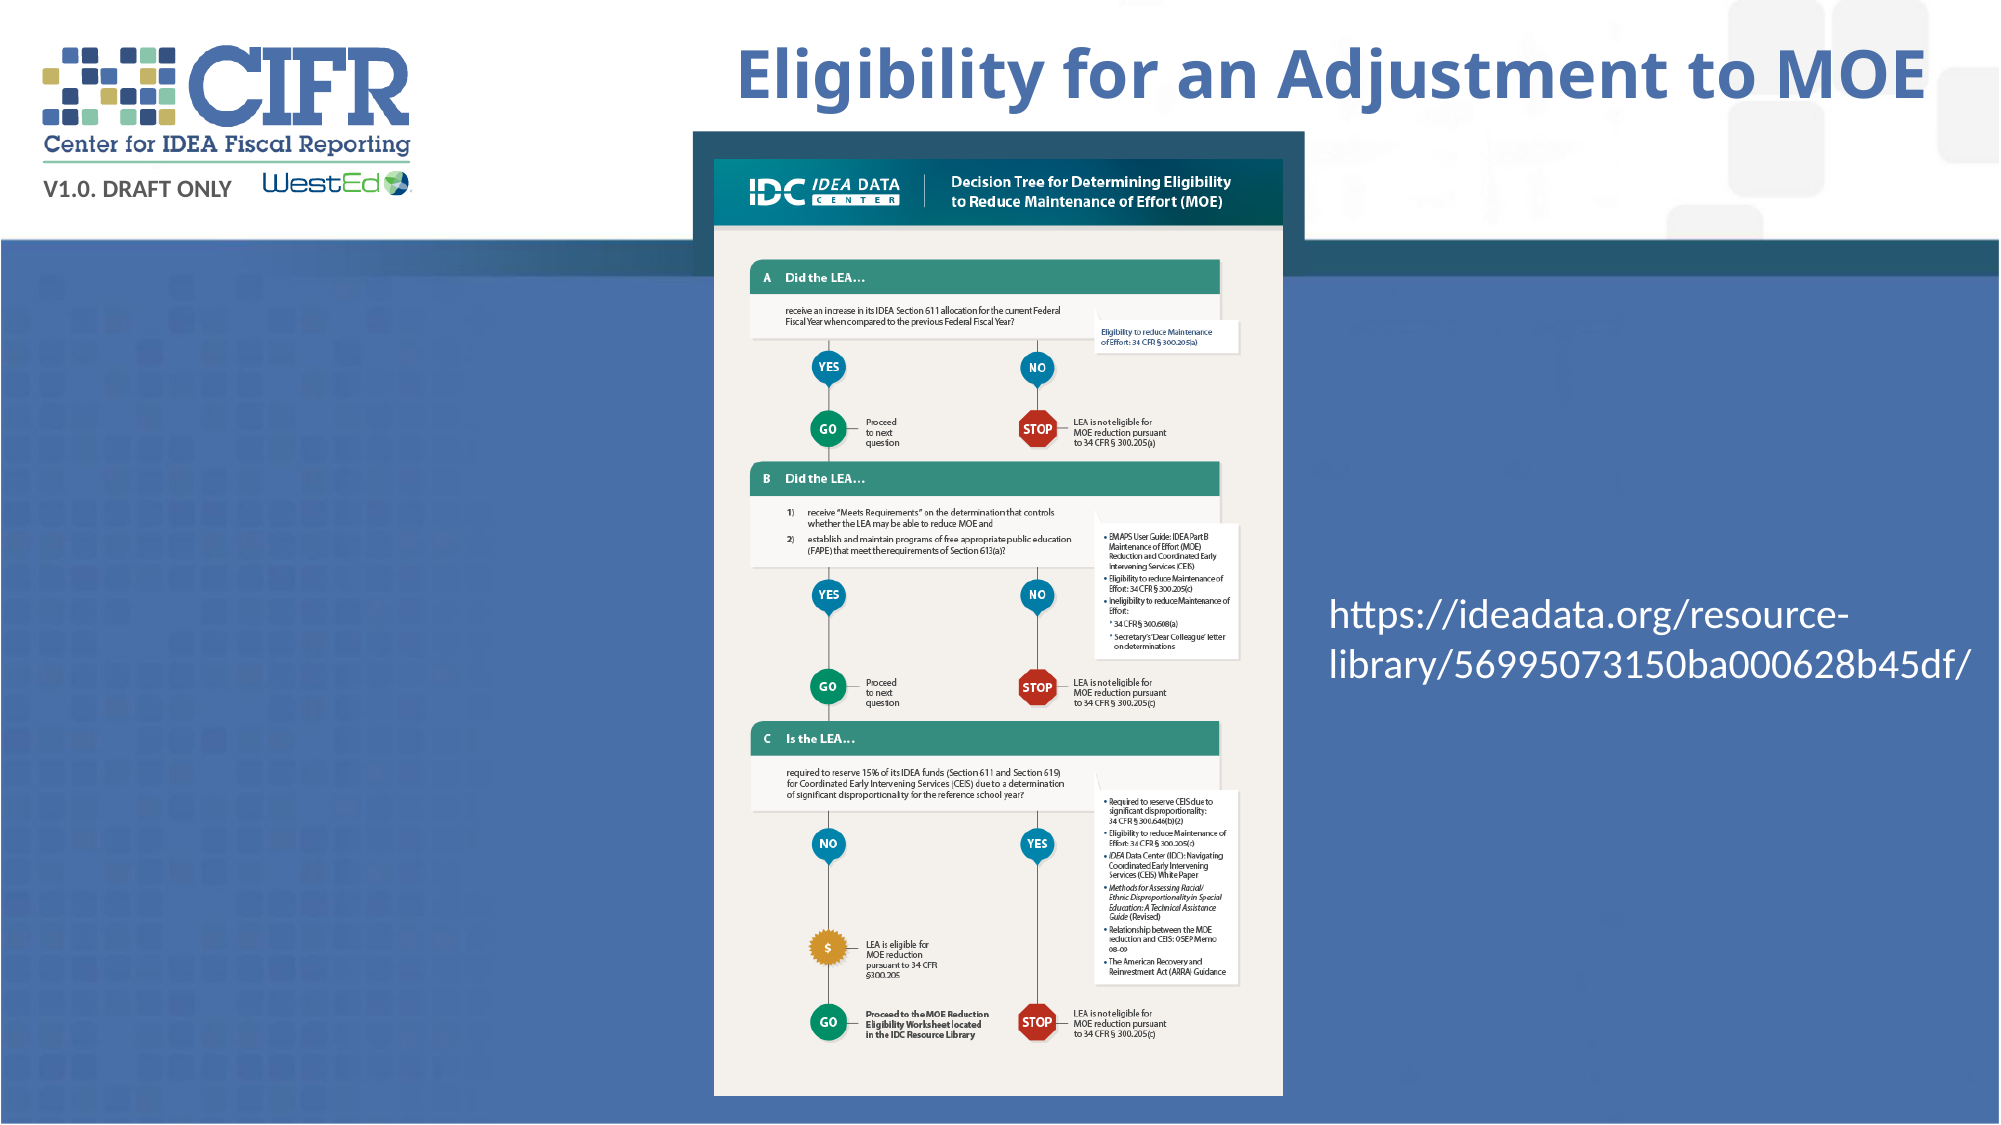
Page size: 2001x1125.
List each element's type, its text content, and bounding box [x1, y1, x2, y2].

text_box [692, 130, 1306, 277]
title Eligibility for an Adjustment to MOE [219, 21, 1945, 132]
text_box https://ideadata.org/resource-library/56995073150ba000628b45df/ [1313, 579, 1990, 694]
picture [0, 0, 2000, 1125]
